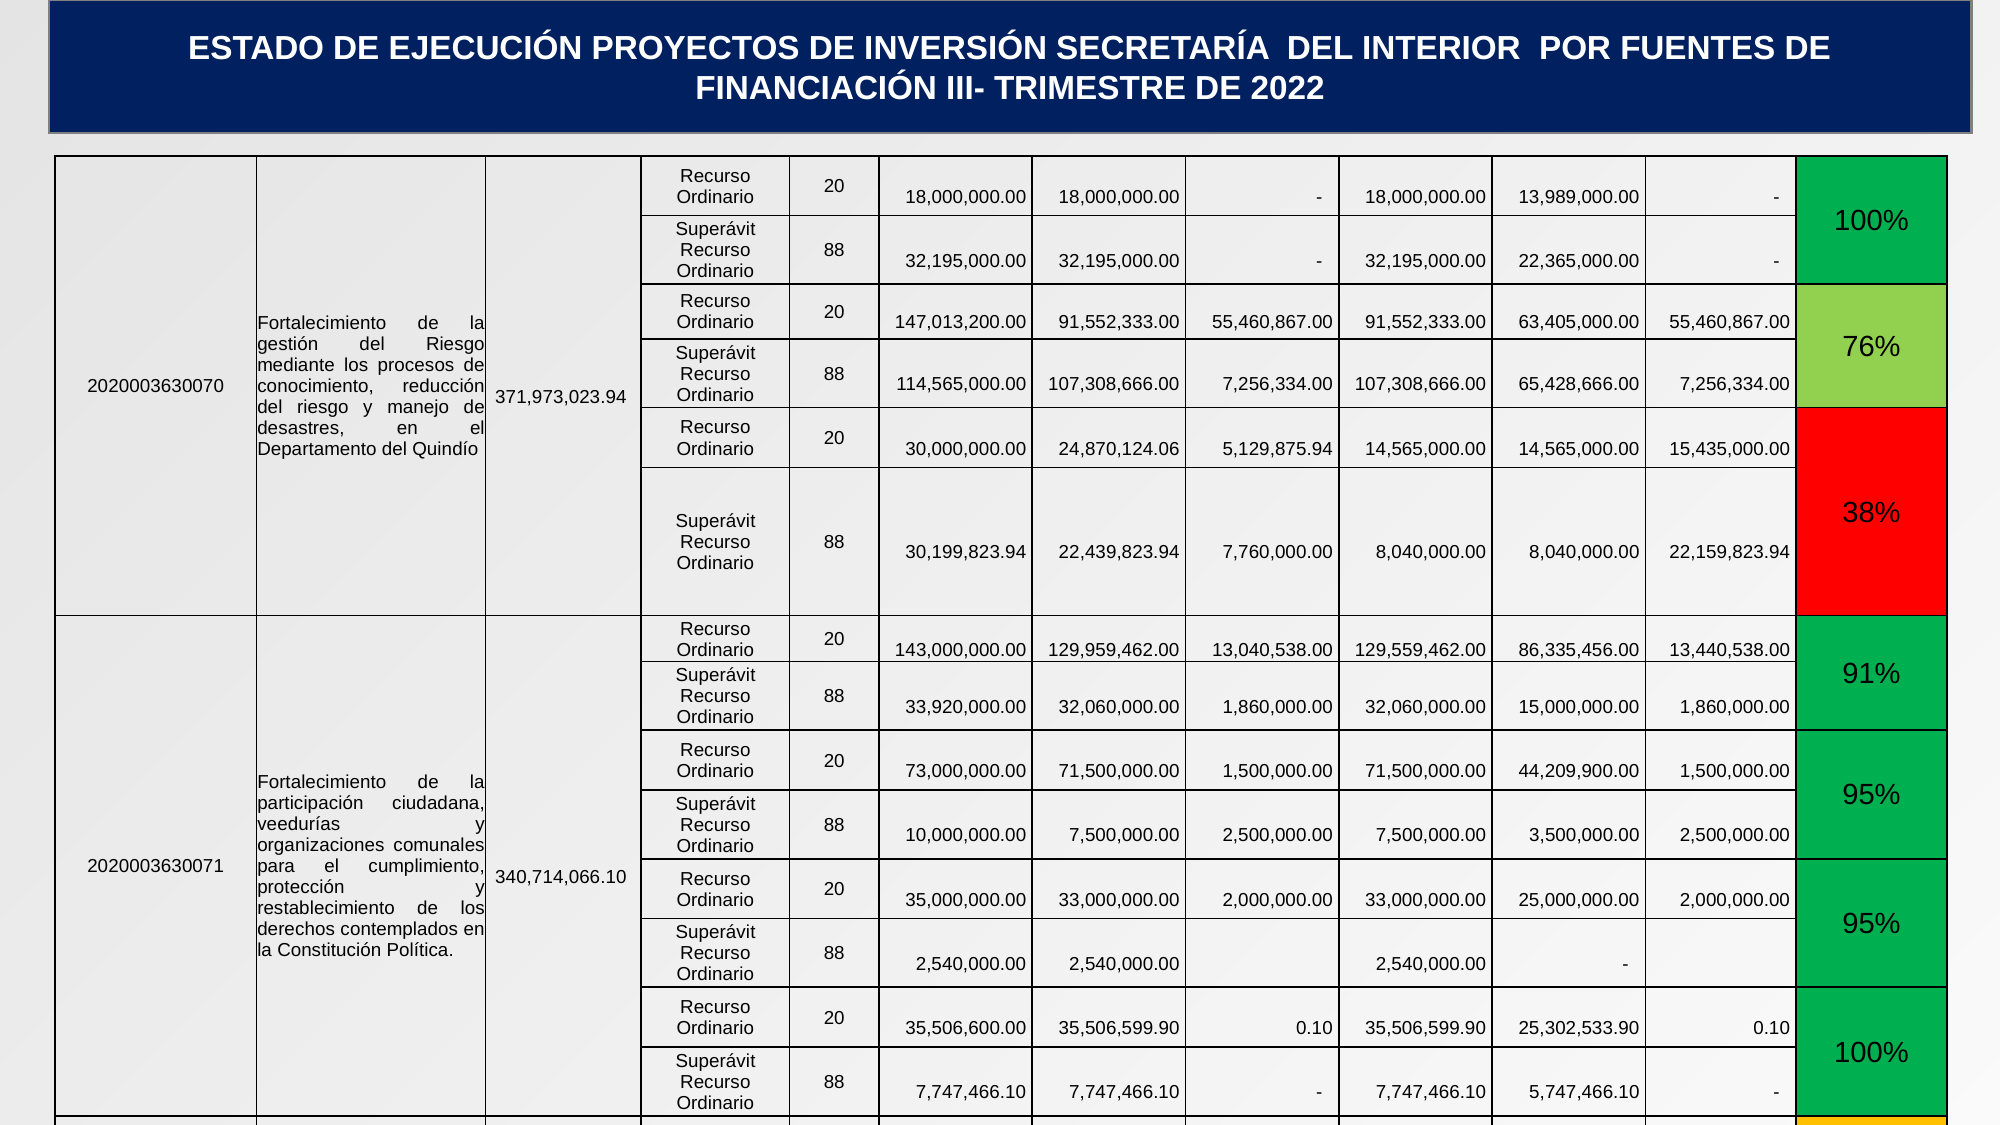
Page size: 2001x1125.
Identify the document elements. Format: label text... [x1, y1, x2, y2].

table_cell Fortalecimiento de la participación ciudadana, veedurías y organizaciones comunales para el cumplimiento, protección y restablecimiento de los derechos contemplados en la Constitución Política. [257, 616, 485, 1115]
table_cell 5,129,875.94 [1186, 408, 1338, 467]
table_cell 10,000,000.00 [880, 791, 1031, 858]
table_cell 1,860,000.00 [1646, 662, 1795, 729]
table_cell 2,540,000.00 [880, 919, 1031, 986]
table_cell 91,552,333.00 [1340, 285, 1491, 338]
table_cell 3,928,971,500.75 [1033, 1117, 1185, 1125]
table_cell Recurso Ordinario [642, 616, 789, 661]
table_cell 1,860,000.00 [1186, 662, 1338, 729]
table_cell [56, 1117, 256, 1125]
table_cell 44,209,900.00 [1493, 731, 1645, 789]
table_cell 32,195,000.00 [1340, 216, 1491, 283]
table_cell 7,256,334.00 [1646, 340, 1795, 407]
table_cell Superávit Recurso Ordinario [642, 216, 789, 283]
table_cell [790, 1117, 878, 1125]
table_cell Recurso Ordinario [642, 285, 789, 338]
table_cell 30,199,823.94 [880, 468, 1031, 615]
table_cell 2,540,000.00 [1340, 919, 1491, 986]
table_cell Superávit Recurso Ordinario [642, 340, 789, 407]
table_cell [1186, 919, 1338, 986]
table_header 2020003630070 [56, 157, 256, 615]
table_cell 7,500,000.00 [1340, 791, 1491, 858]
table_cell 20 [790, 285, 878, 338]
table_cell 7,256,334.00 [1186, 340, 1338, 407]
table_cell 24,870,124.06 [1033, 408, 1185, 467]
table_cell 3,500,000.00 [1493, 791, 1645, 858]
table_cell 1,500,000.00 [1646, 731, 1795, 789]
table_cell 7,500,000.00 [1033, 791, 1185, 858]
table_cell 100% [1797, 988, 1946, 1115]
table_cell 71,500,000.00 [1033, 731, 1185, 789]
table_cell 22,365,000.00 [1493, 216, 1645, 283]
table_cell 65,428,666.00 [1493, 340, 1645, 407]
table_cell 7,760,000.00 [1186, 468, 1338, 615]
table_header - [1646, 157, 1795, 215]
table_header 18,000,000.00 [1033, 157, 1185, 215]
table_cell Recurso Ordinario [642, 988, 789, 1046]
table_cell 129,959,462.00 [1033, 616, 1185, 661]
table_cell - [1646, 1048, 1795, 1115]
table_cell 35,506,600.00 [880, 988, 1031, 1046]
table_cell 2,500,000.00 [1186, 791, 1338, 858]
table_cell 32,060,000.00 [1033, 662, 1185, 729]
table_cell 88 [790, 216, 878, 283]
table_cell 2,540,000.00 [1033, 919, 1185, 986]
table_cell [642, 1117, 789, 1125]
table_cell 7,747,466.10 [1033, 1048, 1185, 1115]
table_cell Recurso Ordinario [642, 860, 789, 918]
table_cell 3,295,154,559.87 [1340, 1117, 1491, 1125]
table_cell 147,013,200.00 [880, 285, 1031, 338]
table_cell Superávit Recurso Ordinario [642, 1048, 789, 1115]
table_cell 73,000,000.00 [880, 731, 1031, 789]
table_cell 88 [790, 340, 878, 407]
table_header 18,000,000.00 [880, 157, 1031, 215]
table_cell 32,195,000.00 [1033, 216, 1185, 283]
table_cell 8,040,000.00 [1340, 468, 1491, 615]
table_cell 2,571,755,533.49 [1186, 1117, 1338, 1125]
table_cell 25,302,533.90 [1493, 988, 1645, 1046]
table_cell 95% [1797, 731, 1946, 858]
table_cell - [1186, 1048, 1338, 1115]
table_header 100% [1797, 157, 1946, 283]
table_cell 7,747,466.10 [1340, 1048, 1491, 1115]
table_cell 33,000,000.00 [1340, 860, 1491, 918]
table_cell 14,565,000.00 [1340, 408, 1491, 467]
table_cell 88 [790, 468, 878, 615]
table_cell Superávit Recurso Ordinario [642, 919, 789, 986]
table_cell 2,000,000.00 [1646, 860, 1795, 918]
table_cell 143,000,000.00 [880, 616, 1031, 661]
table_cell 2020003630071 [56, 616, 256, 1115]
table_header 13,989,000.00 [1493, 157, 1645, 215]
table_cell 8,040,000.00 [1493, 468, 1645, 615]
table_cell 51% [1797, 1117, 1946, 1125]
table_cell 32,060,000.00 [1340, 662, 1491, 729]
table_cell Superávit Recurso Ordinario [642, 468, 789, 615]
table_cell 15,000,000.00 [1493, 662, 1645, 729]
table_cell - [1646, 216, 1795, 283]
table_header - [1186, 157, 1338, 215]
table_cell 5,747,466.10 [1493, 1048, 1645, 1115]
table_cell 20 [790, 616, 878, 661]
text_box ESTADO DE EJECUCIÓN PROYECTOS DE INVERSIÓN SECRETARÍA DEL INTERIOR POR FUENTES DE FINANCIACIÓN III- TRIMESTRE DE 2022 [48, 0, 1973, 134]
table_cell 107,308,666.00 [1340, 340, 1491, 407]
table_cell 35,506,599.90 [1340, 988, 1491, 1046]
table_cell 76% [1797, 285, 1946, 407]
table_cell 340,714,066.10 [486, 616, 640, 1115]
table_cell 71,500,000.00 [1340, 731, 1491, 789]
table_cell 25,000,000.00 [1493, 860, 1645, 918]
table_cell 33,920,000.00 [880, 662, 1031, 729]
table_cell [257, 1117, 485, 1125]
table_cell 107,308,666.00 [1033, 340, 1185, 407]
table_cell 20 [790, 988, 878, 1046]
table_cell Recurso Ordinario [642, 408, 789, 467]
table_cell 55,460,867.00 [1646, 285, 1795, 338]
table_cell 20 [790, 860, 878, 918]
table_header 20 [790, 157, 878, 215]
table_cell 91,552,333.00 [1033, 285, 1185, 338]
table_cell 13,440,538.00 [1646, 616, 1795, 661]
table_cell 88 [790, 662, 878, 729]
table_cell 20 [790, 731, 878, 789]
table_cell 3,205,572,474.37 [1646, 1117, 1795, 1125]
table_cell 35,506,599.90 [1033, 988, 1185, 1046]
table_cell 14,565,000.00 [1493, 408, 1645, 467]
table_cell 30,000,000.00 [880, 408, 1031, 467]
table_cell - [1186, 216, 1338, 283]
table_cell 1,272,076,857.84 [1493, 1117, 1645, 1125]
table_cell Recurso Ordinario [642, 731, 789, 789]
table_cell 38% [1797, 408, 1946, 615]
table_cell 129,559,462.00 [1340, 616, 1491, 661]
table_cell 35,000,000.00 [880, 860, 1031, 918]
table_cell 91% [1797, 616, 1946, 729]
table_cell 0.10 [1186, 988, 1338, 1046]
table_cell 95% [1797, 860, 1946, 986]
table_cell 0.10 [1646, 988, 1795, 1046]
table_header Recurso Ordinario [642, 157, 789, 215]
table_cell - [1493, 919, 1645, 986]
table_header Fortalecimiento de la gestión del Riesgo mediante los procesos de conocimiento, reducción del riesgo y manejo de desastres, en el Departamento del Quindío [257, 157, 485, 615]
table_cell 13,040,538.00 [1186, 616, 1338, 661]
table_cell 22,439,823.94 [1033, 468, 1185, 615]
table_cell 63,405,000.00 [1493, 285, 1645, 338]
table_cell 55,460,867.00 [1186, 285, 1338, 338]
table_cell 20 [790, 408, 878, 467]
table_cell 6,500,727,034.24 [486, 1117, 640, 1125]
table_cell 86,335,456.00 [1493, 616, 1645, 661]
table_cell Superávit Recurso Ordinario [642, 791, 789, 858]
table_header 371,973,023.94 [486, 157, 640, 615]
table_cell 114,565,000.00 [880, 340, 1031, 407]
table_cell 2,500,000.00 [1646, 791, 1795, 858]
table_cell 7,747,466.10 [880, 1048, 1031, 1115]
table_cell Superávit Recurso Ordinario [642, 662, 789, 729]
table_cell 1,500,000.00 [1186, 731, 1338, 789]
table_cell 33,000,000.00 [1033, 860, 1185, 918]
table_cell [1646, 919, 1795, 986]
table_cell 32,195,000.00 [880, 216, 1031, 283]
table_cell 88 [790, 919, 878, 986]
table_cell 15,435,000.00 [1646, 408, 1795, 467]
table_cell 22,159,823.94 [1646, 468, 1795, 615]
table_cell 2,000,000.00 [1186, 860, 1338, 918]
table_cell 6,500,727,034.24 [880, 1117, 1031, 1125]
table_header 18,000,000.00 [1340, 157, 1491, 215]
table_cell 88 [790, 791, 878, 858]
table_cell 88 [790, 1048, 878, 1115]
